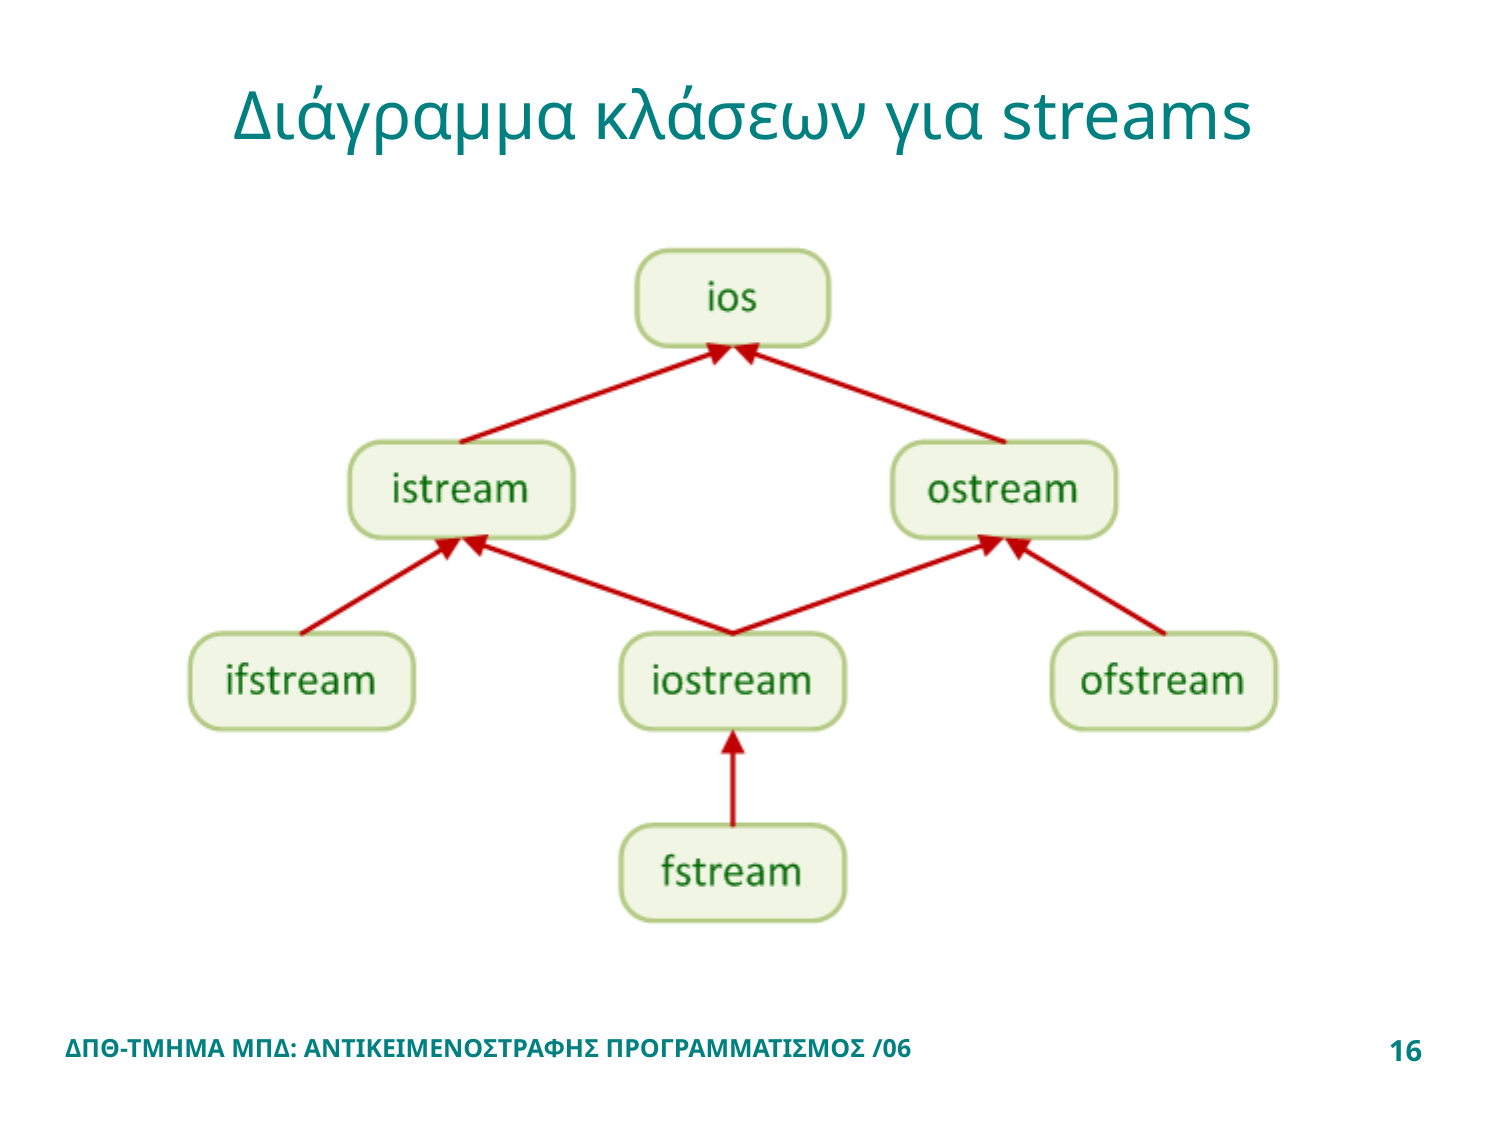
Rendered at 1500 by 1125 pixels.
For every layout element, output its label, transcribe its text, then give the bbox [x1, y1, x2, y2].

title Διάγραμμα κλάσεων για streams [50, 50, 1438, 175]
slide_number 16 [1249, 1024, 1438, 1101]
picture [182, 243, 1286, 929]
footer ΔΠΘ-ΤΜΗΜΑ ΜΠΔ: ΑΝΤΙΚΕΙΜΕΝΟΣΤΡΑΦΗΣ ΠΡΟΓΡΑΜΜΑΤΙΣΜΟΣ /06 [49, 1024, 1213, 1101]
